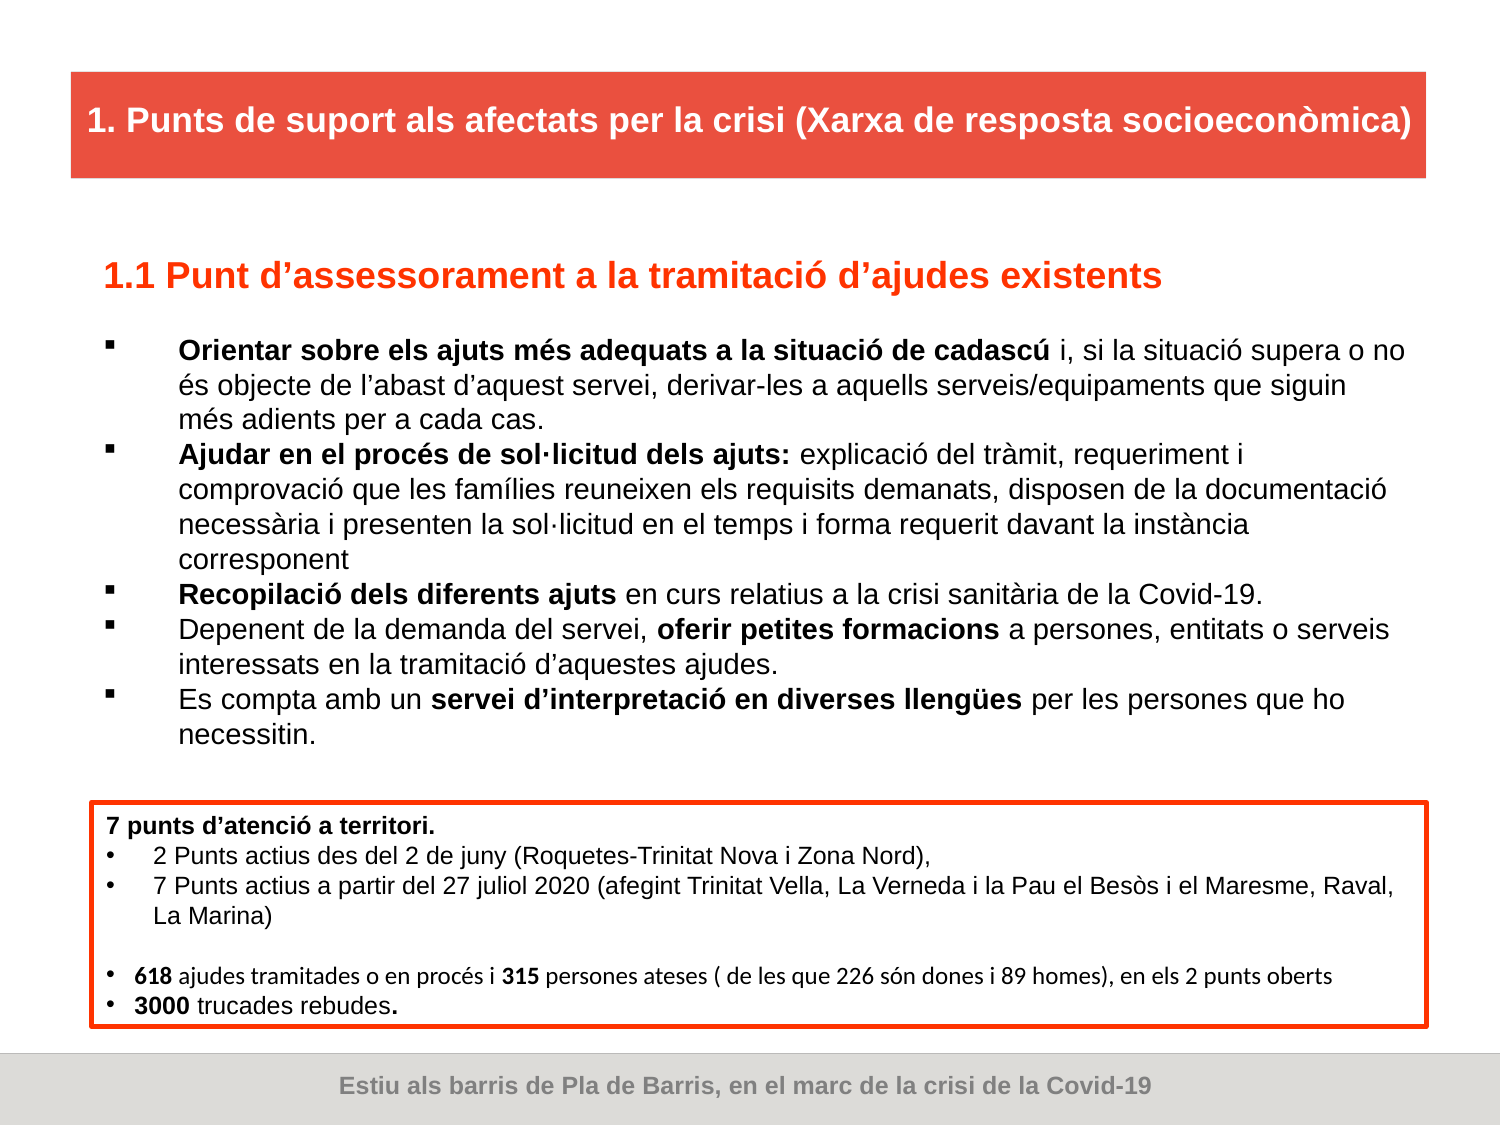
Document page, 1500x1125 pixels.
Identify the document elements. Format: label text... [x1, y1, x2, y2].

picture [0, 0, 1499, 207]
text_box 7 punts d’atenció a territori. 2 Punts actius des del 2 de juny (Roquetes-Trinitat Nova i Zona Nord), 7 Punts actius a partir del 27 juliol 2020 (afegint Trinitat Vella, La Verneda i la Pau el Besòs i el Maresme, Raval, La Marina) 618 ajudes tramitades o en procés i 315 persones ateses ( de les que 226 són dones i 89 homes), en els 2 punts oberts 3000 trucades rebudes. [91, 802, 1427, 1026]
text_box 1.1 Punt d’assessorament a la tramitació d’ajudes existents Orientar sobre els ajuts més adequats a la situació de cadascú i, si la situació supera o no és objecte de l’abast d’aquest servei, derivar-les a aquells serveis/equipaments que siguin més adients per a cada cas. Ajudar en el procés de sol·licitud dels ajuts: explicació del tràmit, requeriment i comprovació que les famílies reuneixen els requisits demanats, disposen de la documentació necessària i presenten la sol·licitud en el temps i forma requerit davant la instància corresponent Recopilació dels diferents ajuts en curs relatius a la crisi sanitària de la Covid-19. Depenent de la demanda del servei, oferir petites formacions a persones, entitats o serveis interessats en la tramitació d’aquestes ajudes. Es compta amb un servei d’interpretació en diverses llengües per les persones que ho necessitin. [88, 243, 1424, 758]
picture [0, 1027, 1500, 1125]
